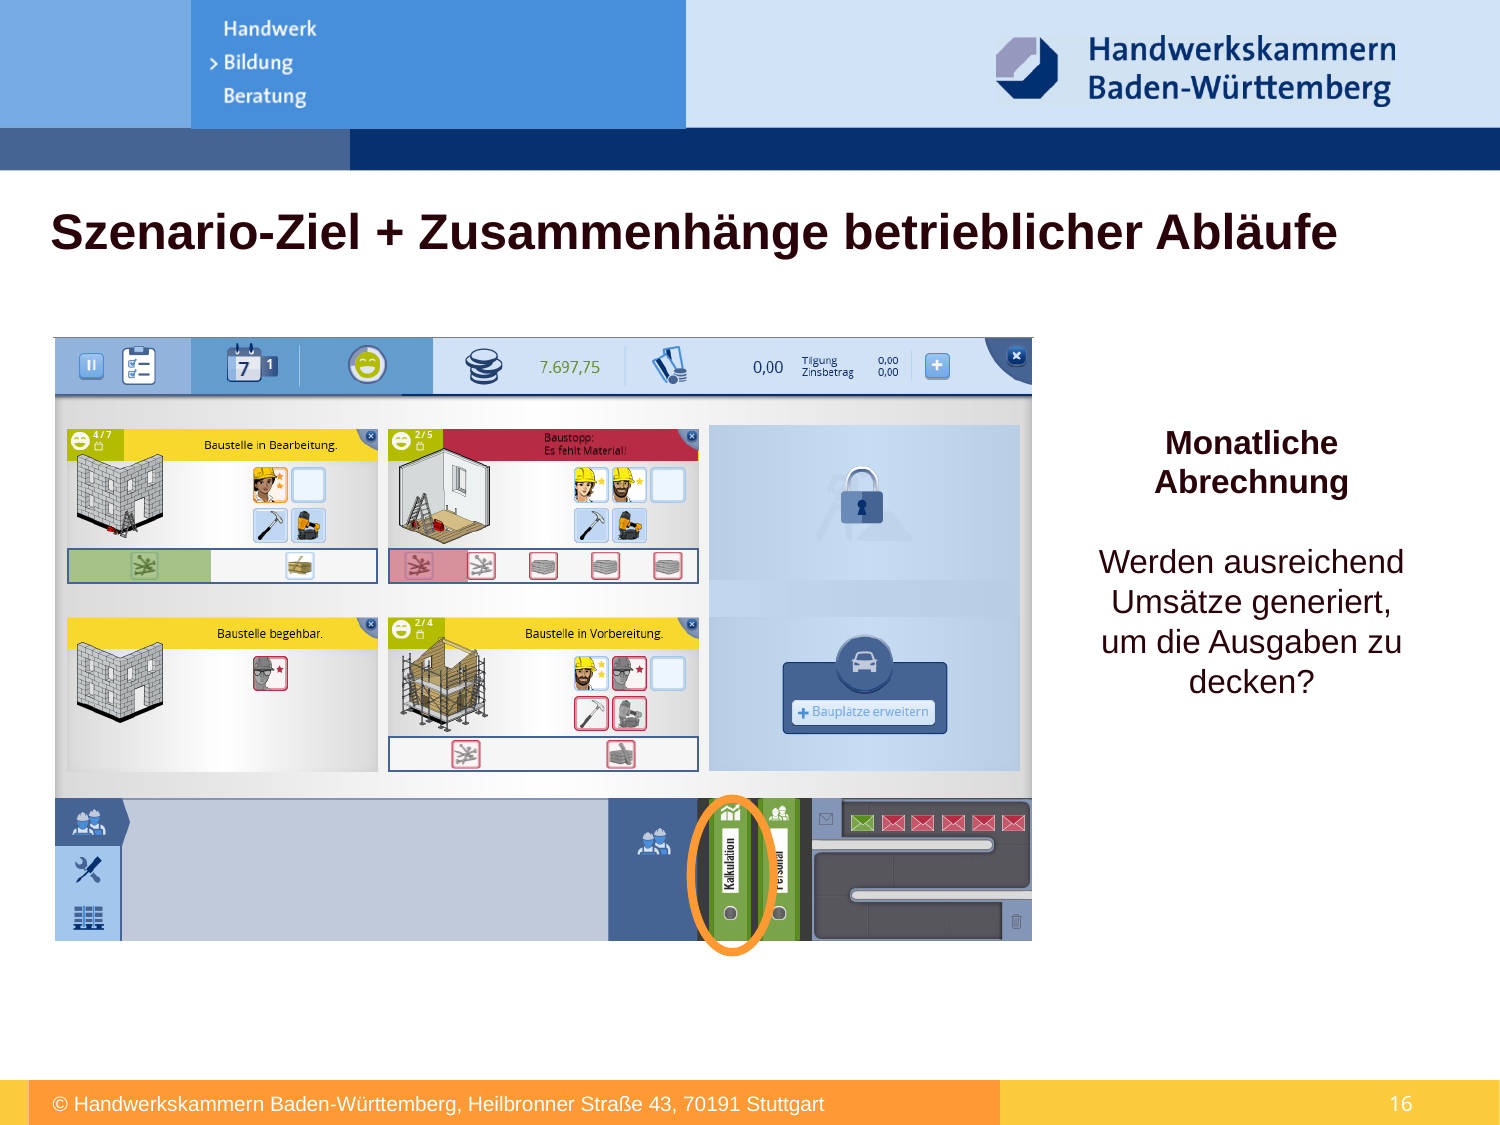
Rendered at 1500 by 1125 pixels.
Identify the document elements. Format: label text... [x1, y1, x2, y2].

text_box [720, 949, 745, 953]
picture [52, 337, 1035, 941]
list Monatliche Abrechnung Werden ausreichend Umsätze generiert, um die Ausgaben zu decken? [1092, 420, 1412, 764]
picture [996, 35, 1395, 107]
slide_number 16 [1374, 1083, 1480, 1111]
picture [191, 0, 686, 129]
title Szenario-Ziel + Zusammenhänge betrieblicher Abläufe [50, 200, 1377, 313]
